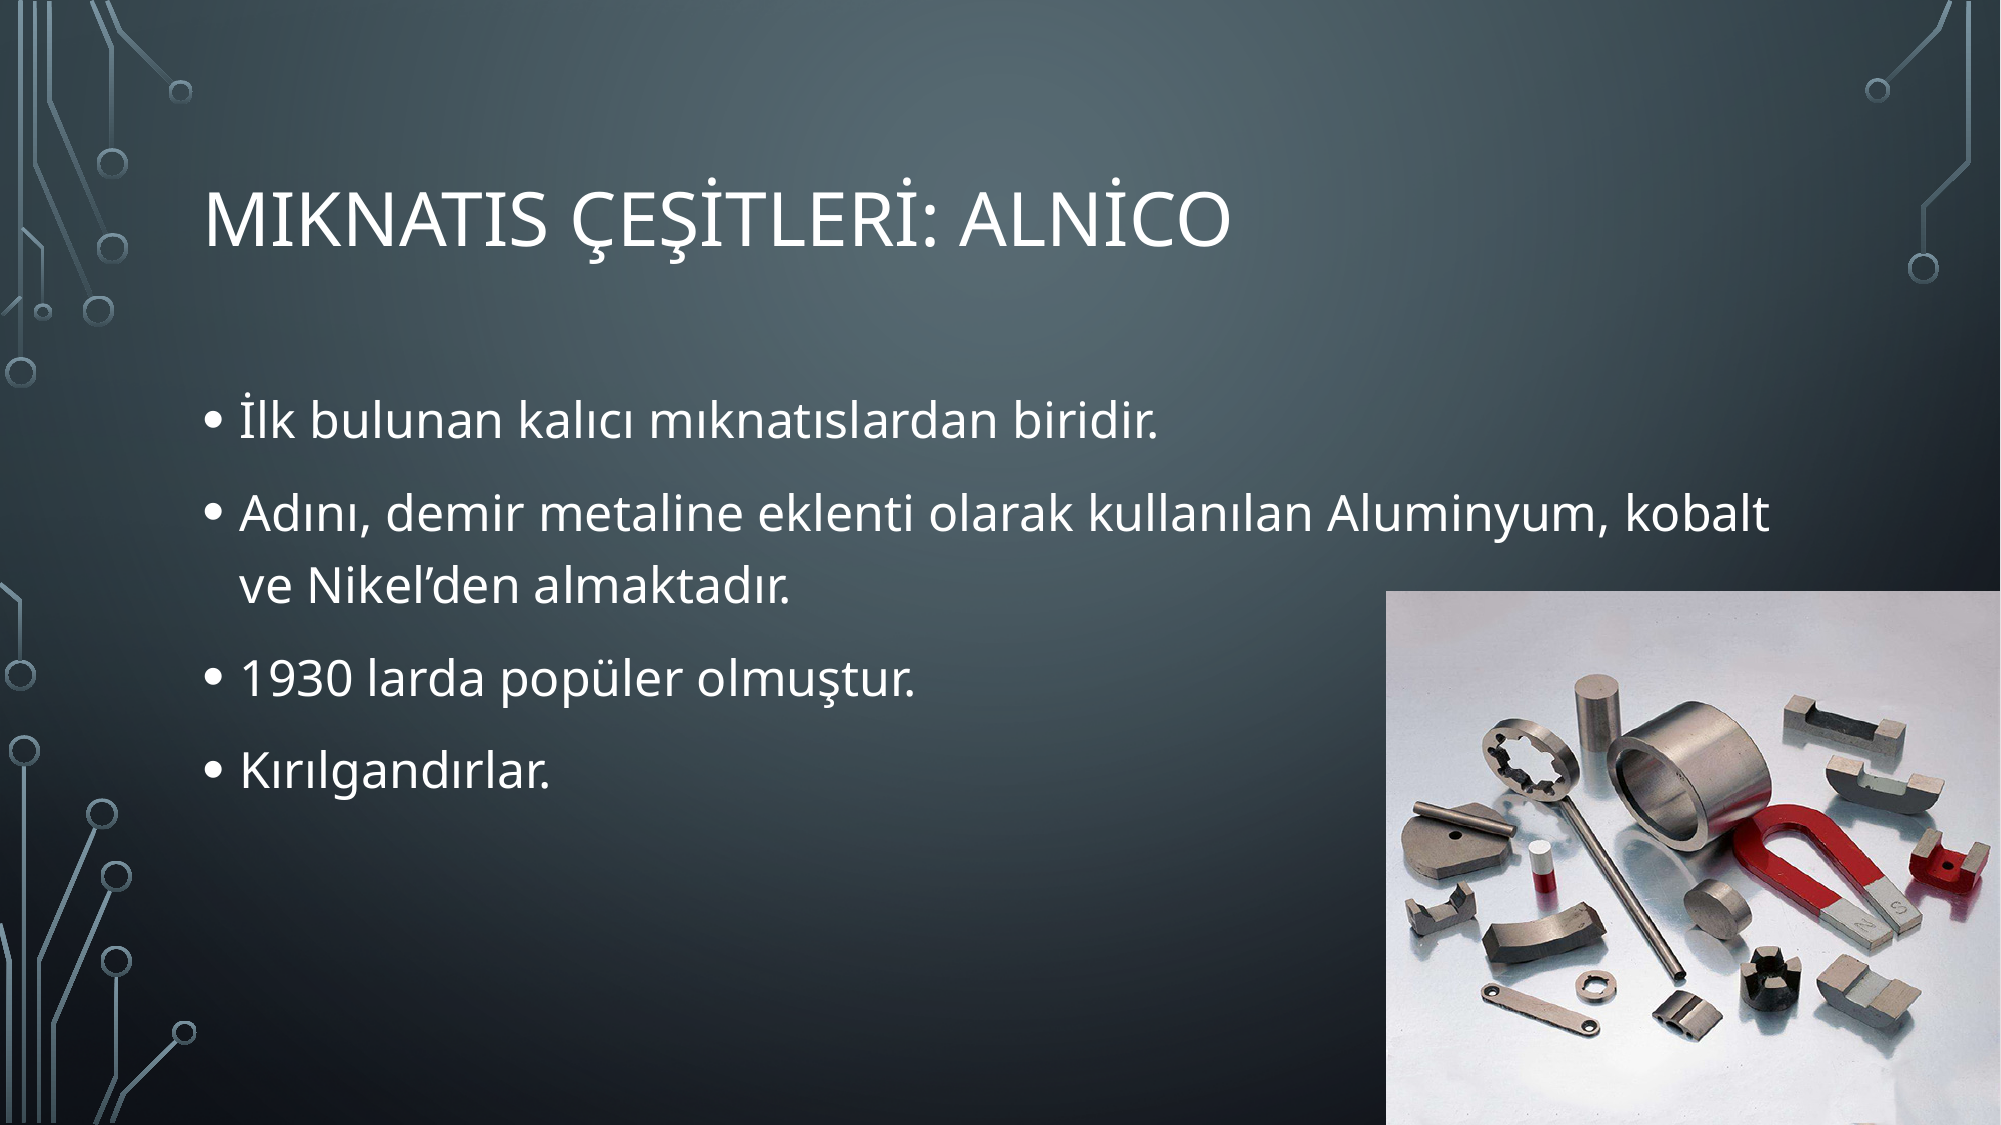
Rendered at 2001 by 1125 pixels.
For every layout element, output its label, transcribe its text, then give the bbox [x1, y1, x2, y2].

title Mıknatıs çeşitleri: Alnico [187, 101, 1813, 344]
picture [1386, 591, 2000, 1125]
list İlk bulunan kalıcı mıknatıslardan biridir. Adını, demir metaline eklenti olarak kullanılan Aluminyum, kobalt ve Nikel’den almaktadır. 1930 larda popüler olmuştur. Kırılgandırlar. [187, 369, 1813, 950]
